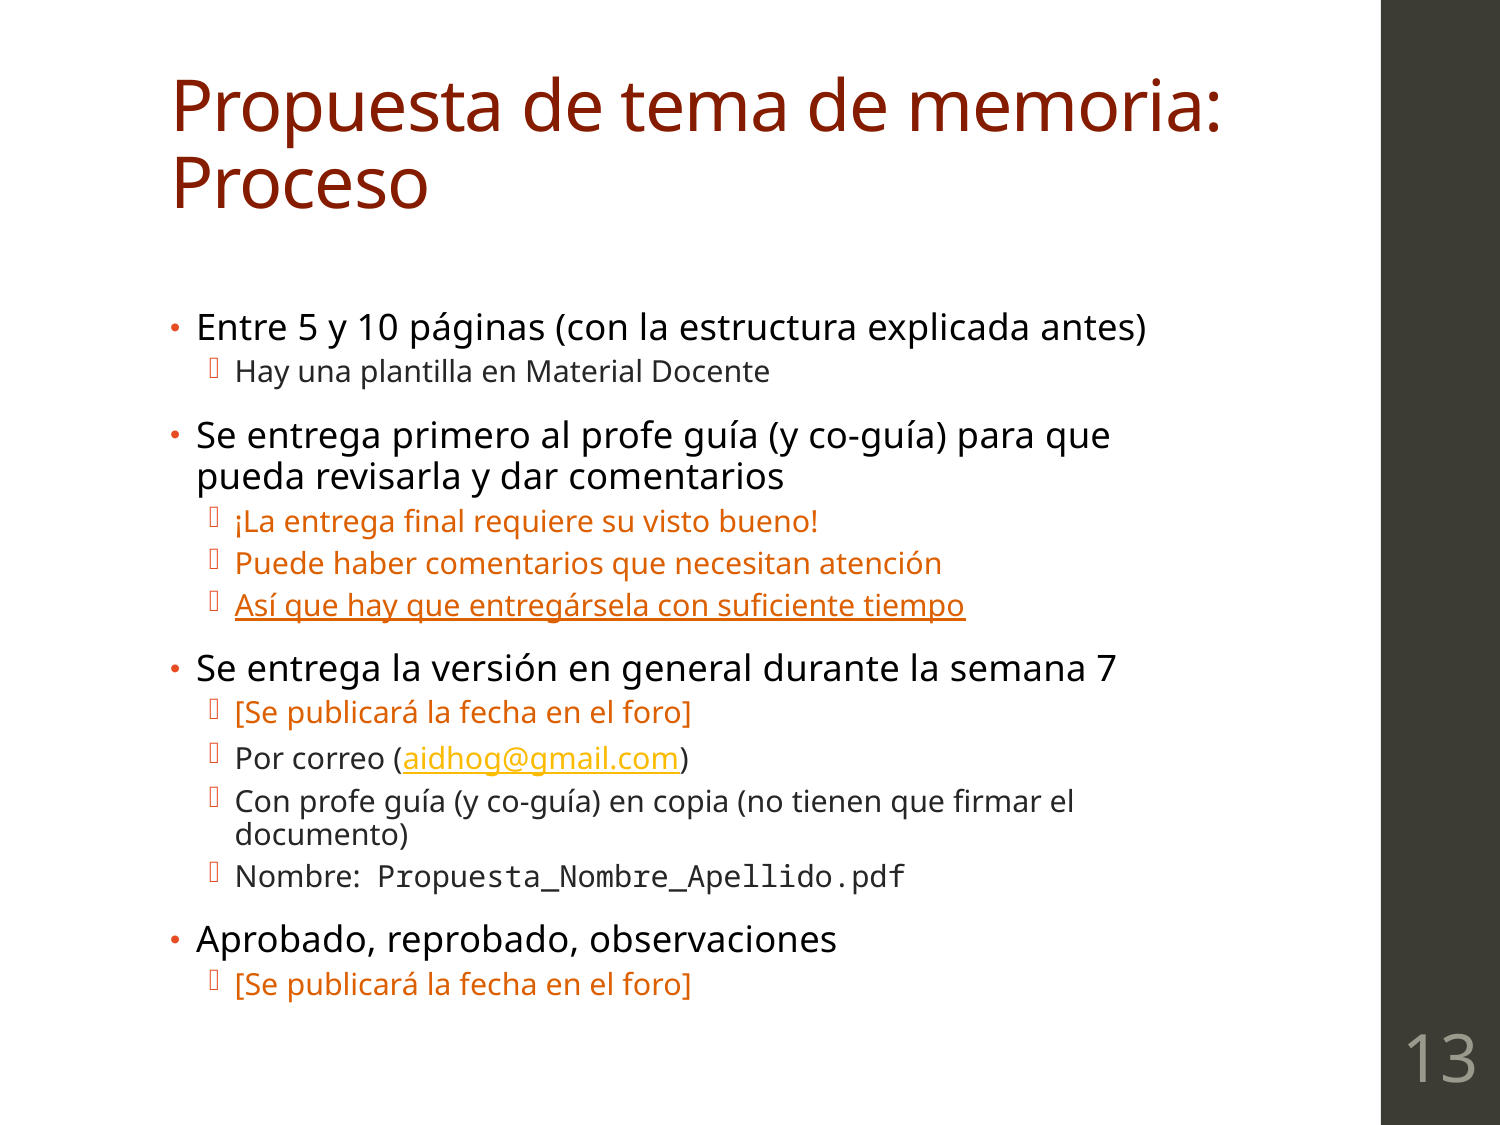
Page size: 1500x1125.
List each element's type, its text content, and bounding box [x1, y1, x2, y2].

title Propuesta de tema de memoria: Proceso [155, 14, 1348, 232]
list Entre 5 y 10 páginas (con la estructura explicada antes) Hay una plantilla en Material Docente Se entrega primero al profe guía (y co-guía) para que pueda revisarla y dar comentarios ¡La entrega final requiere su visto bueno! Puede haber comentarios que necesitan atención Así que hay que entregársela con suficiente tiempo Se entrega la versión en general durante la semana 7 [Se publicará la fecha en el foro] Por correo (aidhog@gmail.com) Con profe guía (y co-guía) en copia (no tienen que firmar el documento) Nombre: Propuesta_Nombre_Apellido.pdf Aprobado, reprobado, observaciones [Se publicará la fecha en el foro] [155, 299, 1213, 1014]
slide_number 13 [1384, 1012, 1498, 1110]
